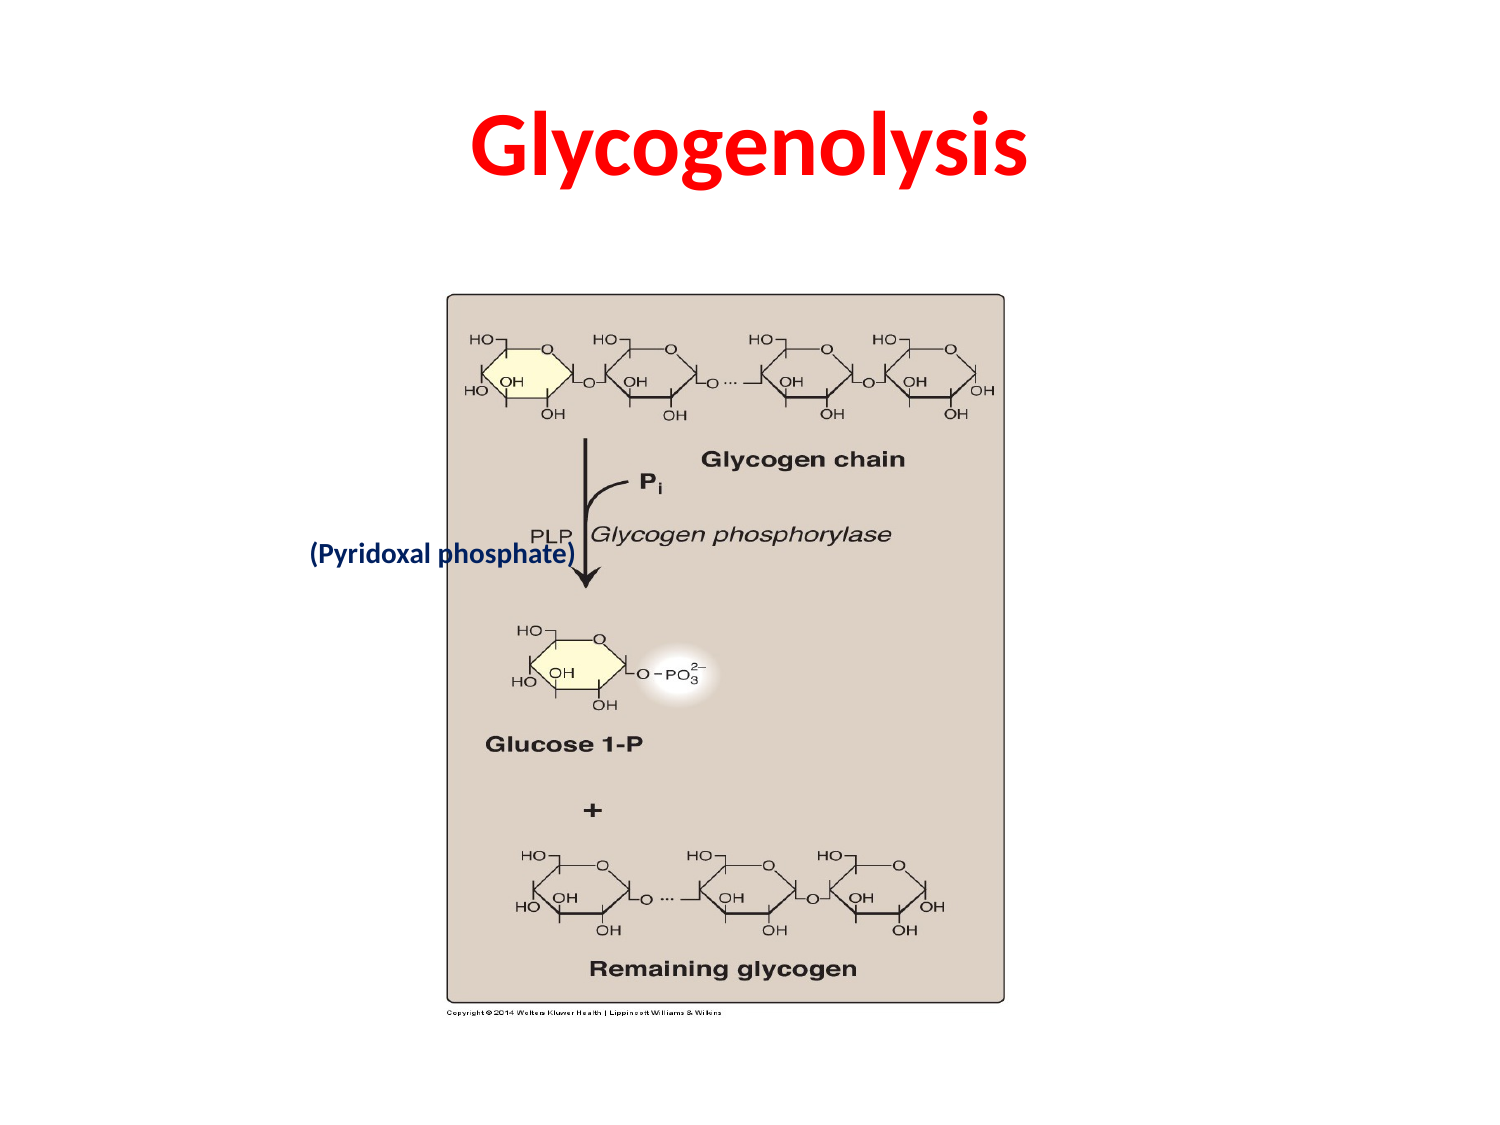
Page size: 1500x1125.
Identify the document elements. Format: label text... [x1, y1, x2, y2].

picture [442, 290, 1009, 1019]
text_box (Pyridoxal phosphate) [294, 527, 437, 577]
title Glycogenolysis [75, 45, 1425, 233]
